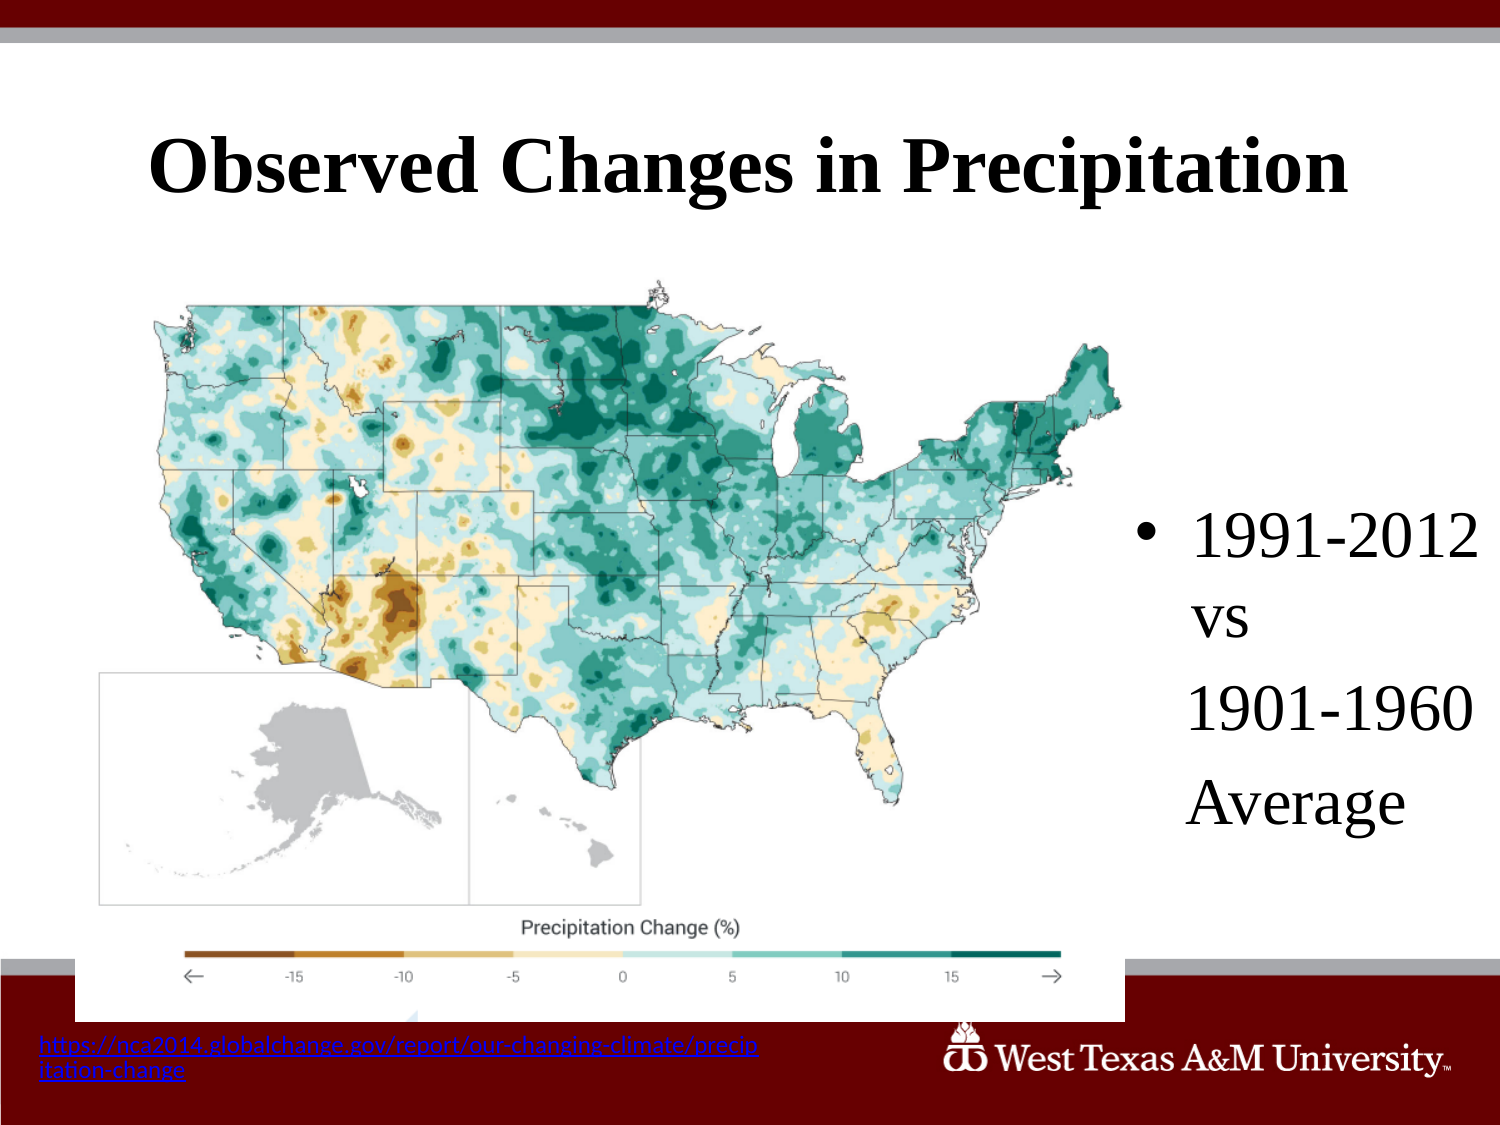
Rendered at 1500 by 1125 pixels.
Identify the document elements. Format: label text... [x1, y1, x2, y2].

title Observed Changes in Precipitation [75, 65, 1425, 254]
picture [0, 0, 1500, 1125]
text_box https://nca2014.globalchange.gov/report/our-changing-climate/precipitation-change [24, 1021, 775, 1066]
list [74, 253, 1126, 1022]
text_box 1991-2012 vs 1901-1960 Average [1120, 483, 1500, 1125]
